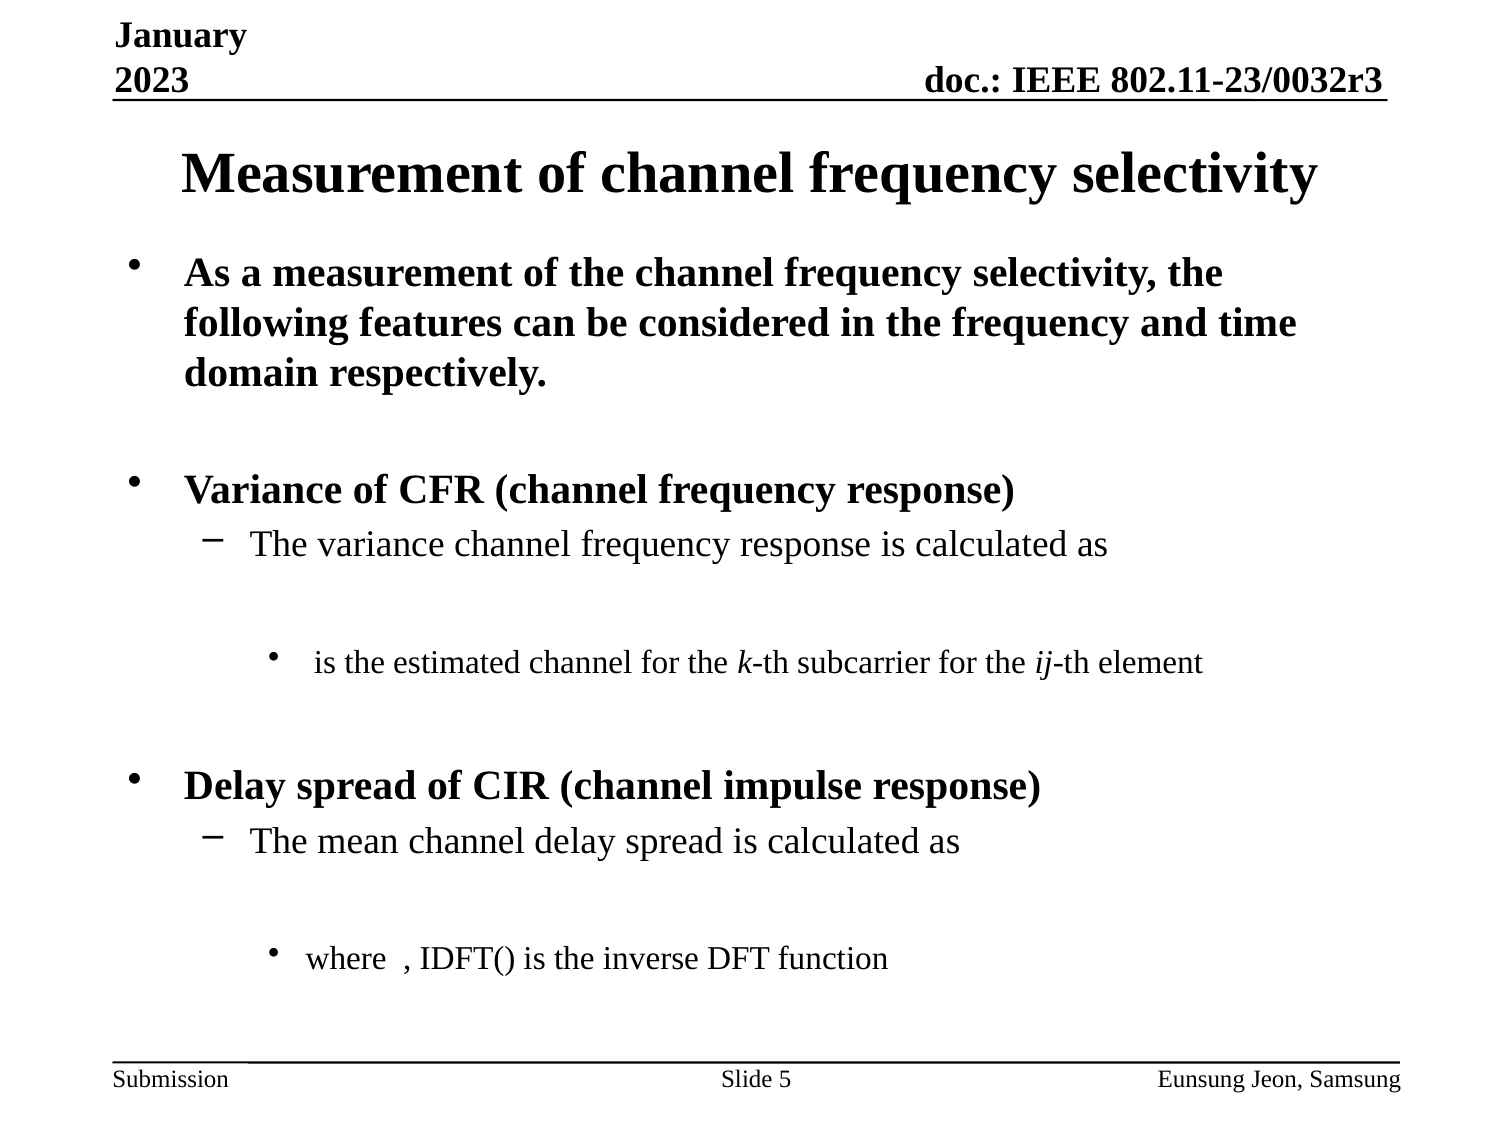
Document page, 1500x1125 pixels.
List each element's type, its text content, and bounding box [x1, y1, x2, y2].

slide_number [114, 54, 309, 101]
slide_number Slide 5 [712, 1061, 800, 1093]
title Measurement of channel frequency selectivity [112, 112, 1388, 226]
footer Eunsung Jeon, Samsung [1130, 1061, 1402, 1093]
